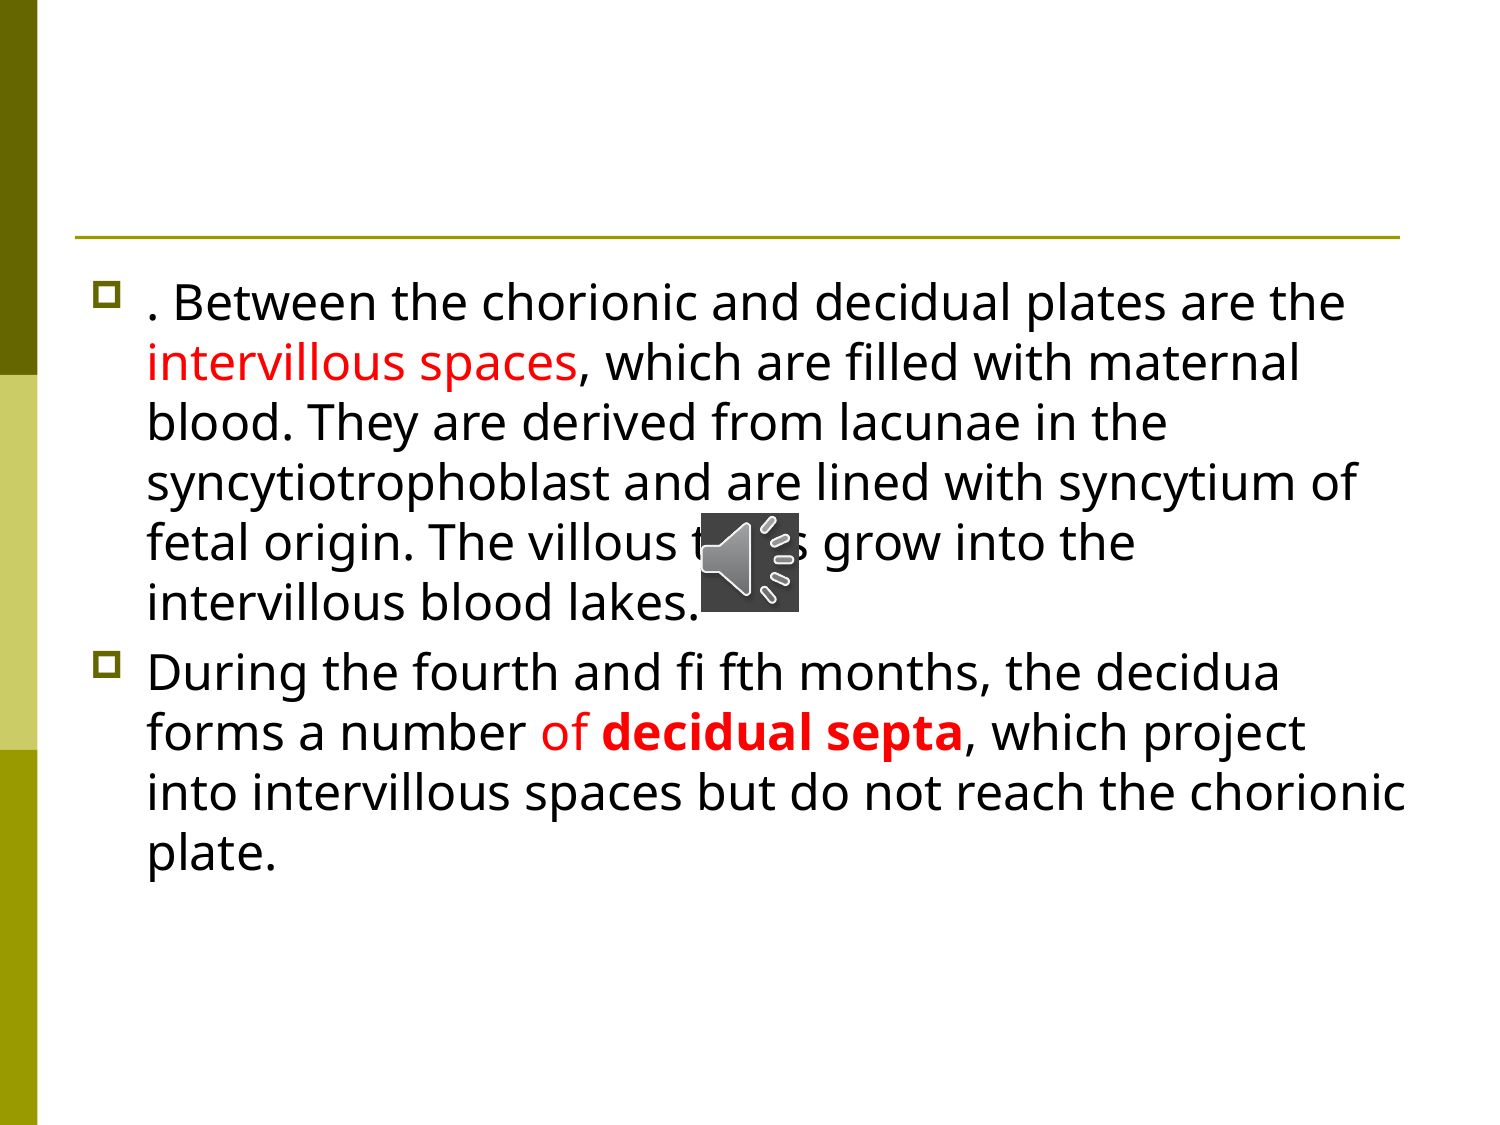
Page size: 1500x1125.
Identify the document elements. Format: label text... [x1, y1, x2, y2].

picture [699, 512, 800, 613]
list . Between the chorionic and decidual plates are the intervillous spaces, which are filled with maternal blood. They are derived from lacunae in the syncytiotrophoblast and are lined with syncytium of fetal origin. The villous trees grow into the intervillous blood lakes. During the fourth and fi fth months, the decidua forms a number of decidual septa, which project into intervillous spaces but do not reach the chorionic plate. [75, 262, 1425, 1006]
